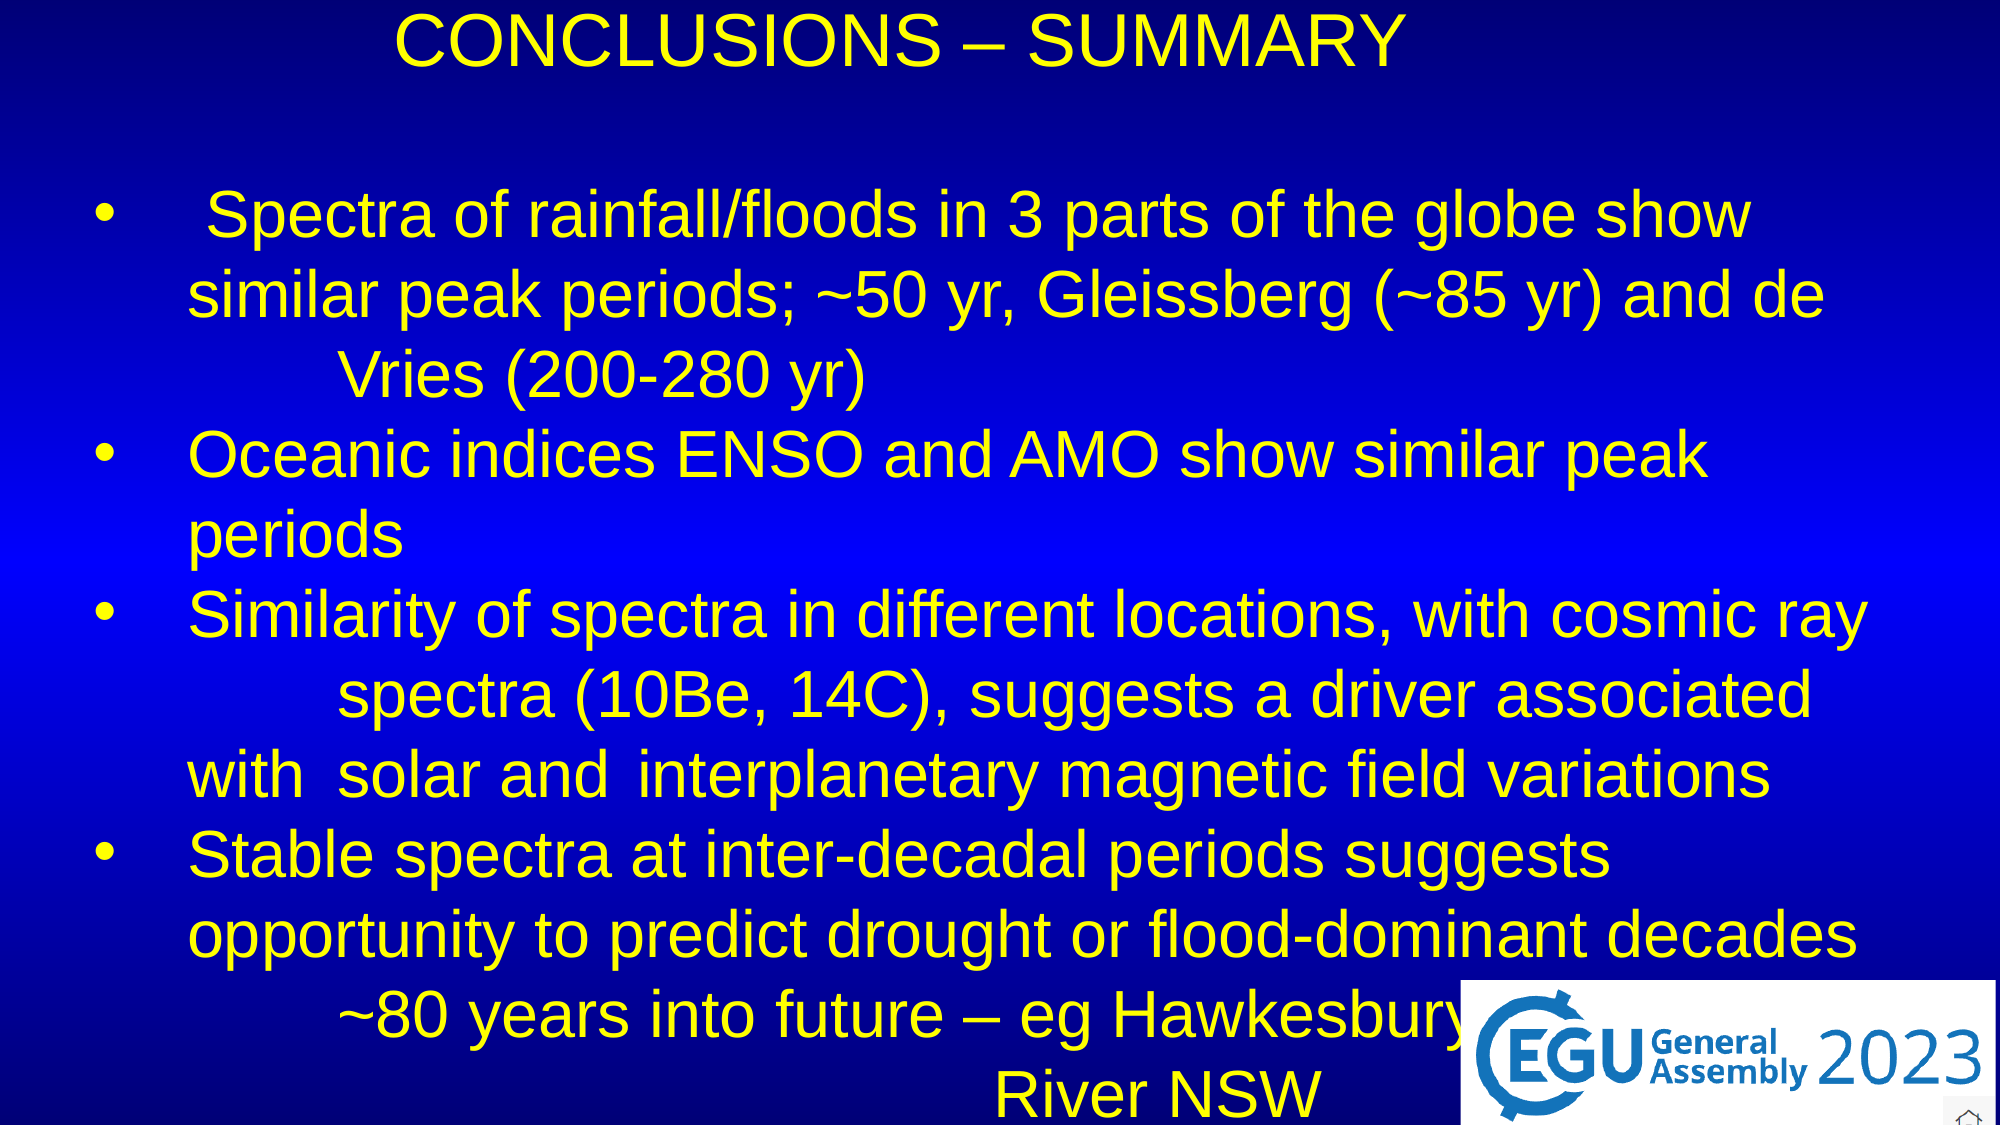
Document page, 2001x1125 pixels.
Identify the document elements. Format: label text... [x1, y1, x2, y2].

text_box CONCLUSIONS – SUMMARY Spectra of rainfall/floods in 3 parts of the globe show similar peak periods; ~50 yr, Gleissberg (~85 yr) and de Vries (200-280 yr) Oceanic indices ENSO and AMO show similar peak periods Similarity of spectra in different locations, with cosmic ray spectra (10Be, 14C), suggests a driver associated with solar and interplanetary magnetic field variations Stable spectra at inter-decadal periods suggests opportunity to predict drought or flood-dominant decades ~80 years into future – eg Hawkesbury River NSW [78, 0, 1945, 1125]
picture [1460, 980, 1996, 1125]
